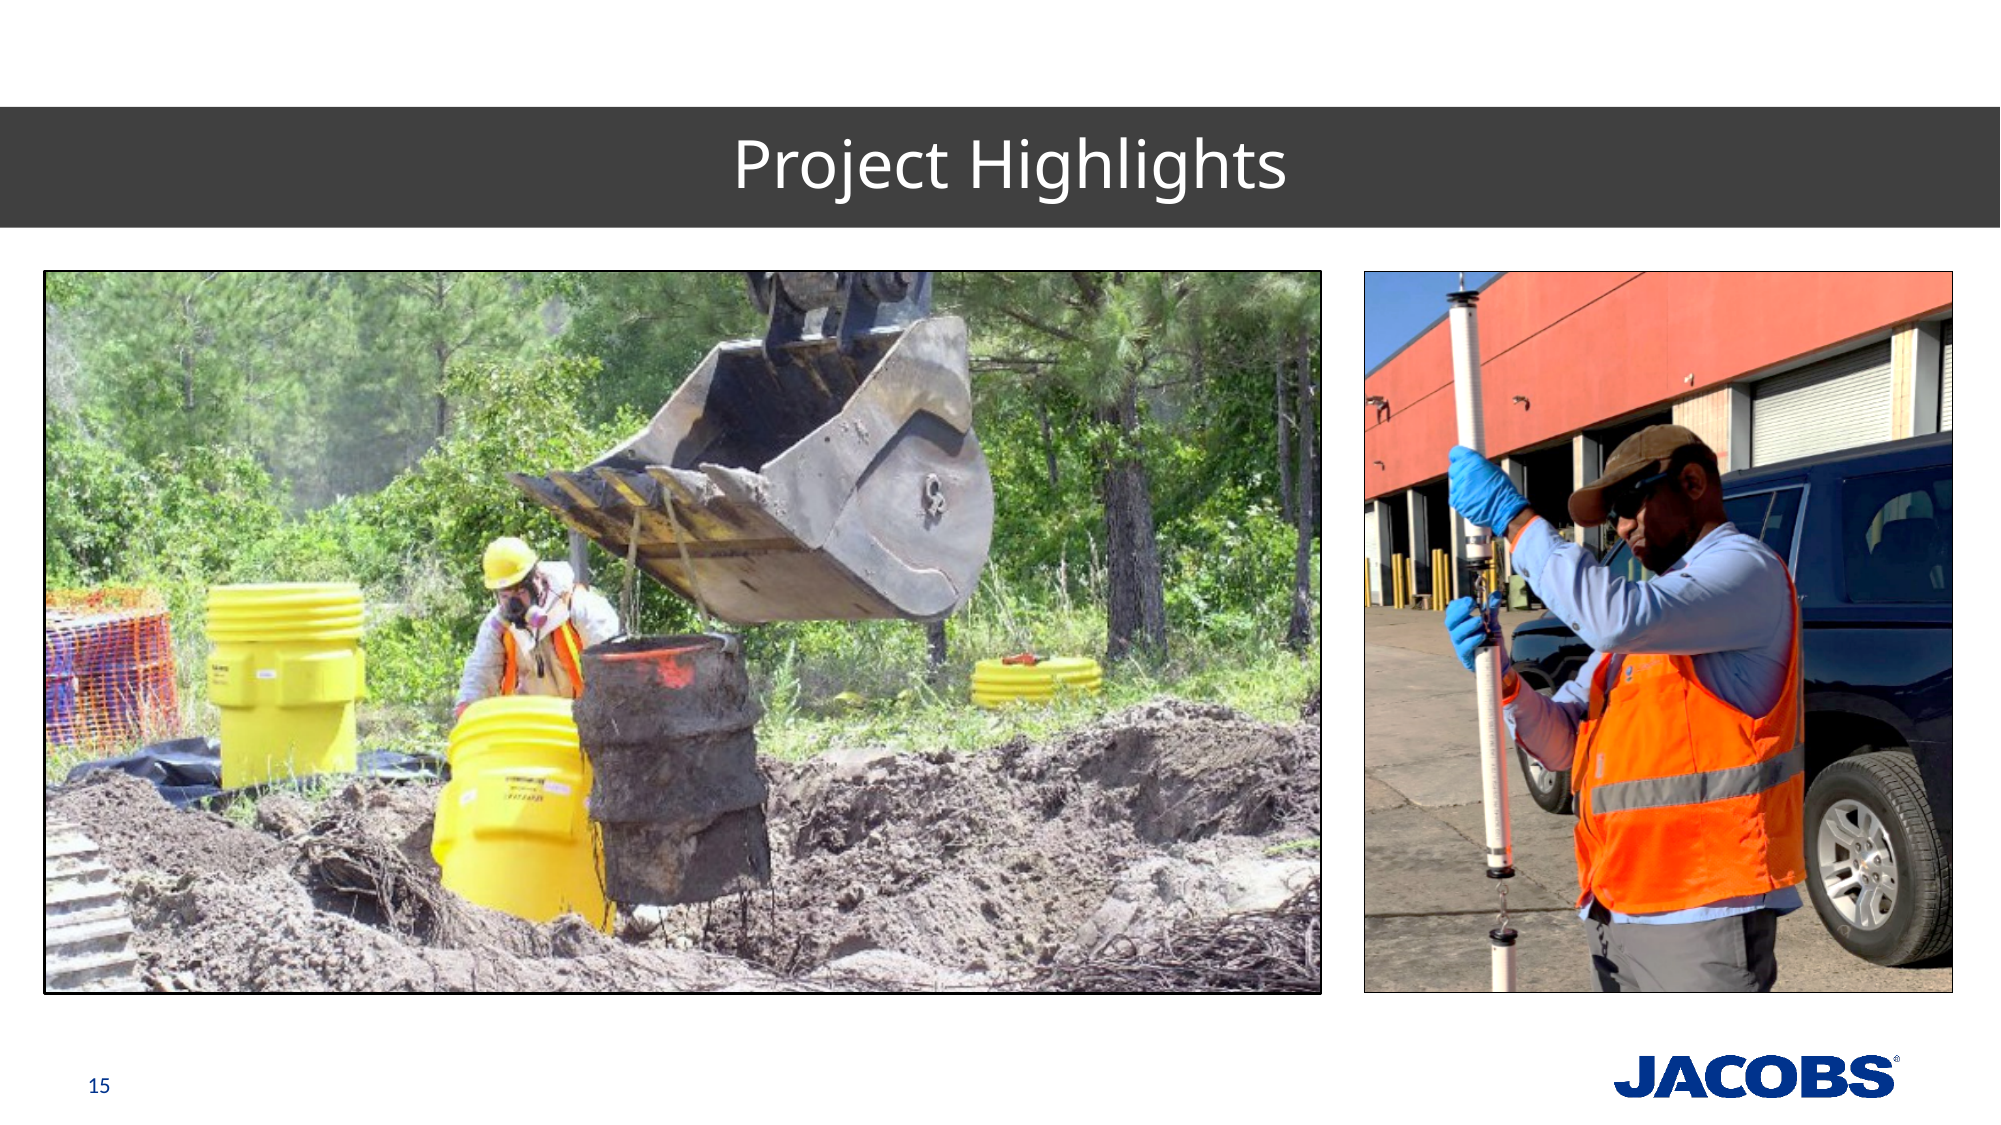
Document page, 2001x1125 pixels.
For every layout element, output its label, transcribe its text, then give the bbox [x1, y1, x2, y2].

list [45, 271, 1321, 993]
text_box [0, 106, 2000, 229]
picture [1614, 1055, 1900, 1098]
title Project Highlights [91, 105, 1931, 228]
picture [1364, 271, 1953, 993]
slide_number 15 [87, 1038, 203, 1098]
